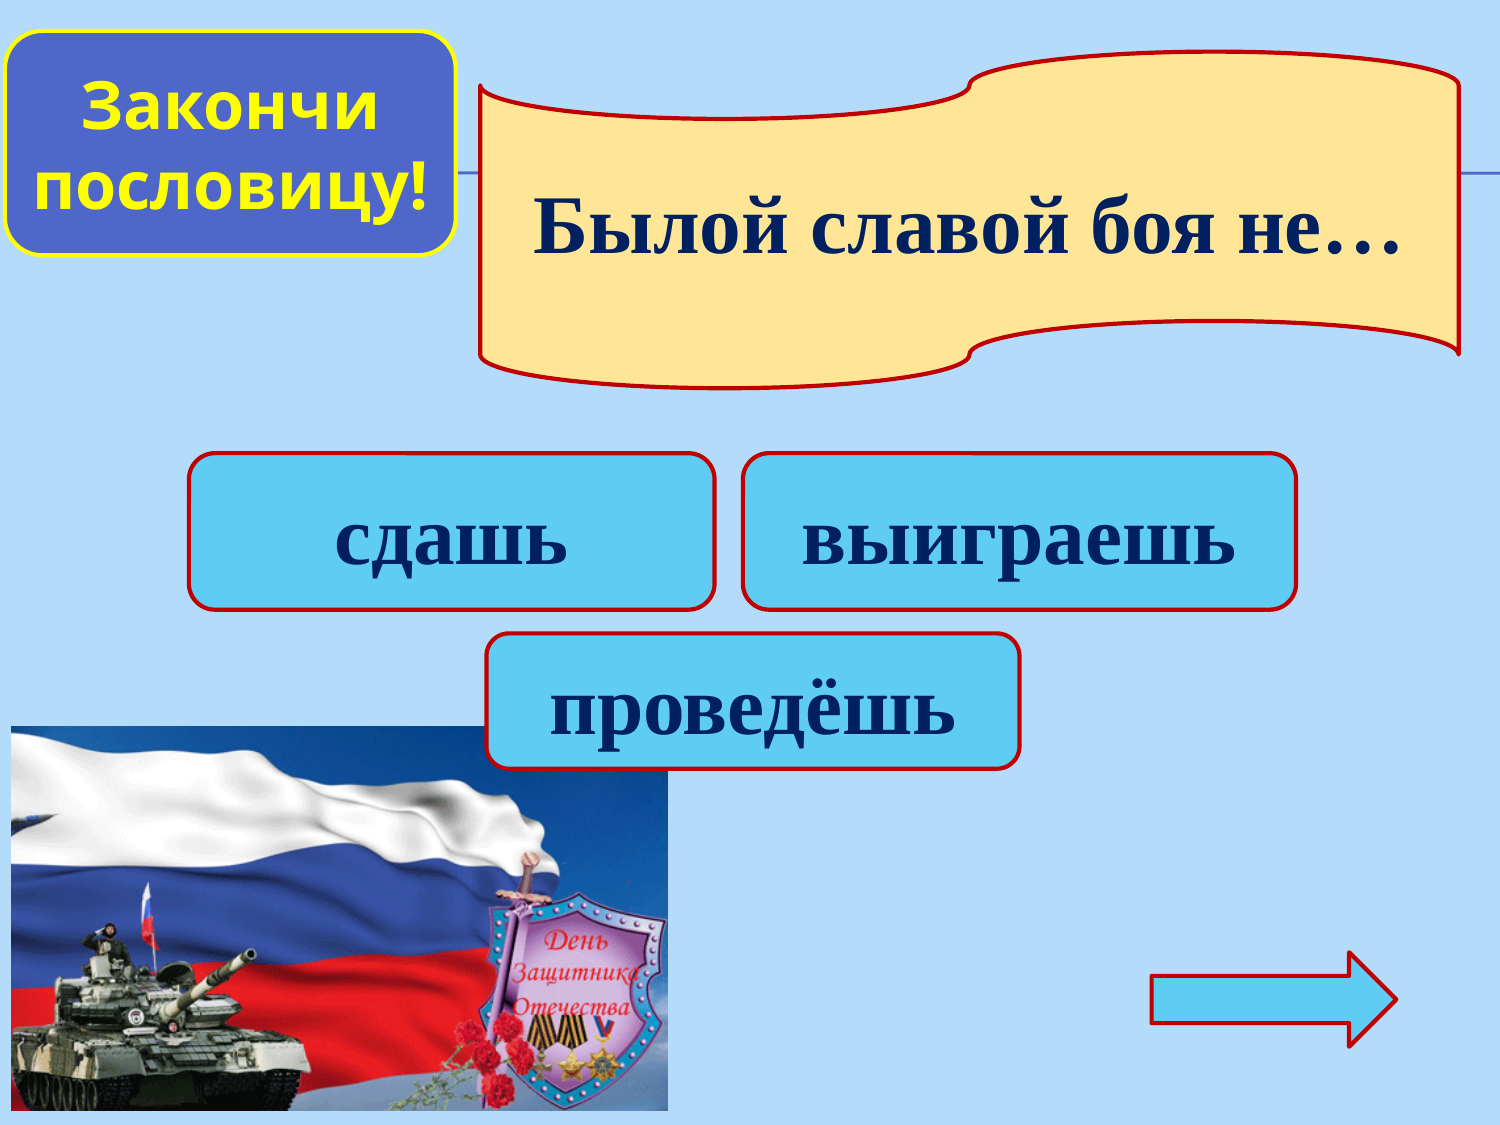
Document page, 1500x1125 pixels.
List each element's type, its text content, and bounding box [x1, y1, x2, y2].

text_box проведёшь [484, 631, 1022, 771]
text_box Закончи пословицу! [2, 28, 458, 258]
text_box выиграешь [740, 451, 1299, 612]
text_box Былой славой боя не… [478, 49, 1461, 391]
text_box [1149, 950, 1399, 1049]
picture [11, 725, 668, 1111]
text_box сдашь [186, 451, 717, 612]
